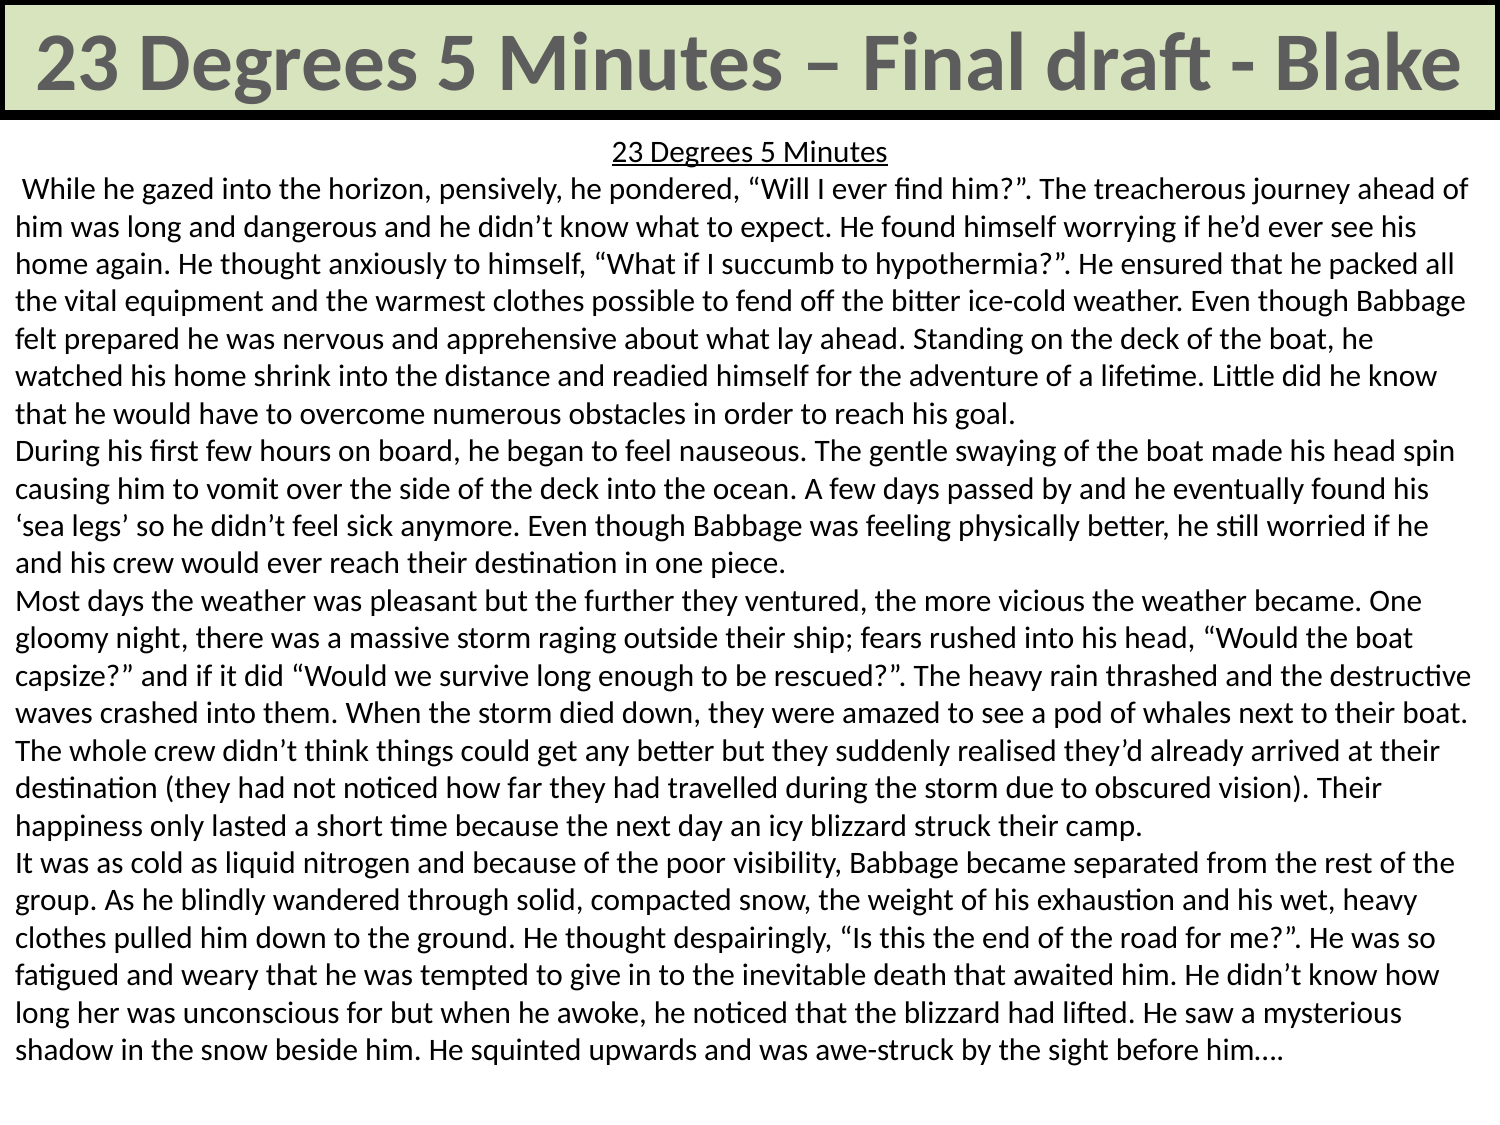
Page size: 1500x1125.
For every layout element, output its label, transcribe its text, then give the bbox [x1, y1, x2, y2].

text_box 23 Degrees 5 Minutes – Final draft - Blake [0, 0, 1500, 115]
text_box 23 Degrees 5 Minutes While he gazed into the horizon, pensively, he pondered, “Will I ever find him?”. The treacherous journey ahead of him was long and dangerous and he didn’t know what to expect. He found himself worrying if he’d ever see his home again. He thought anxiously to himself, “What if I succumb to hypothermia?”. He ensured that he packed all the vital equipment and the warmest clothes possible to fend off the bitter ice-cold weather. Even though Babbage felt prepared he was nervous and apprehensive about what lay ahead. Standing on the deck of the boat, he watched his home shrink into the distance and readied himself for the adventure of a lifetime. Little did he know that he would have to overcome numerous obstacles in order to reach his goal. During his first few hours on board, he began to feel nauseous. The gentle swaying of the boat made his head spin causing him to vomit over the side of the deck into the ocean. A few days passed by and he eventually found his ‘sea legs’ so he didn’t feel sick anymore. Even though Babbage was feeling physically better, he still worried if he and his crew would ever reach their destination in one piece. Most days the weather was pleasant but the further they ventured, the more vicious the weather became. One gloomy night, there was a massive storm raging outside their ship; fears rushed into his head, “Would the boat capsize?” and if it did “Would we survive long enough to be rescued?”. The heavy rain thrashed and the destructive waves crashed into them. When the storm died down, they were amazed to see a pod of whales next to their boat. The whole crew didn’t think things could get any better but they suddenly realised they’d already arrived at their destination (they had not noticed how far they had travelled during the storm due to obscured vision). Their happiness only lasted a short time because the next day an icy blizzard struck their camp. It was as cold as liquid nitrogen and because of the poor visibility, Babbage became separated from the rest of the group. As he blindly wandered through solid, compacted snow, the weight of his exhaustion and his wet, heavy clothes pulled him down to the ground. He thought despairingly, “Is this the end of the road for me?”. He was so fatigued and weary that he was tempted to give in to the inevitable death that awaited him. He didn’t know how long her was unconscious for but when he awoke, he noticed that the blizzard had lifted. He saw a mysterious shadow in the snow beside him. He squinted upwards and was awe-struck by the sight before him…. [0, 123, 1500, 1120]
